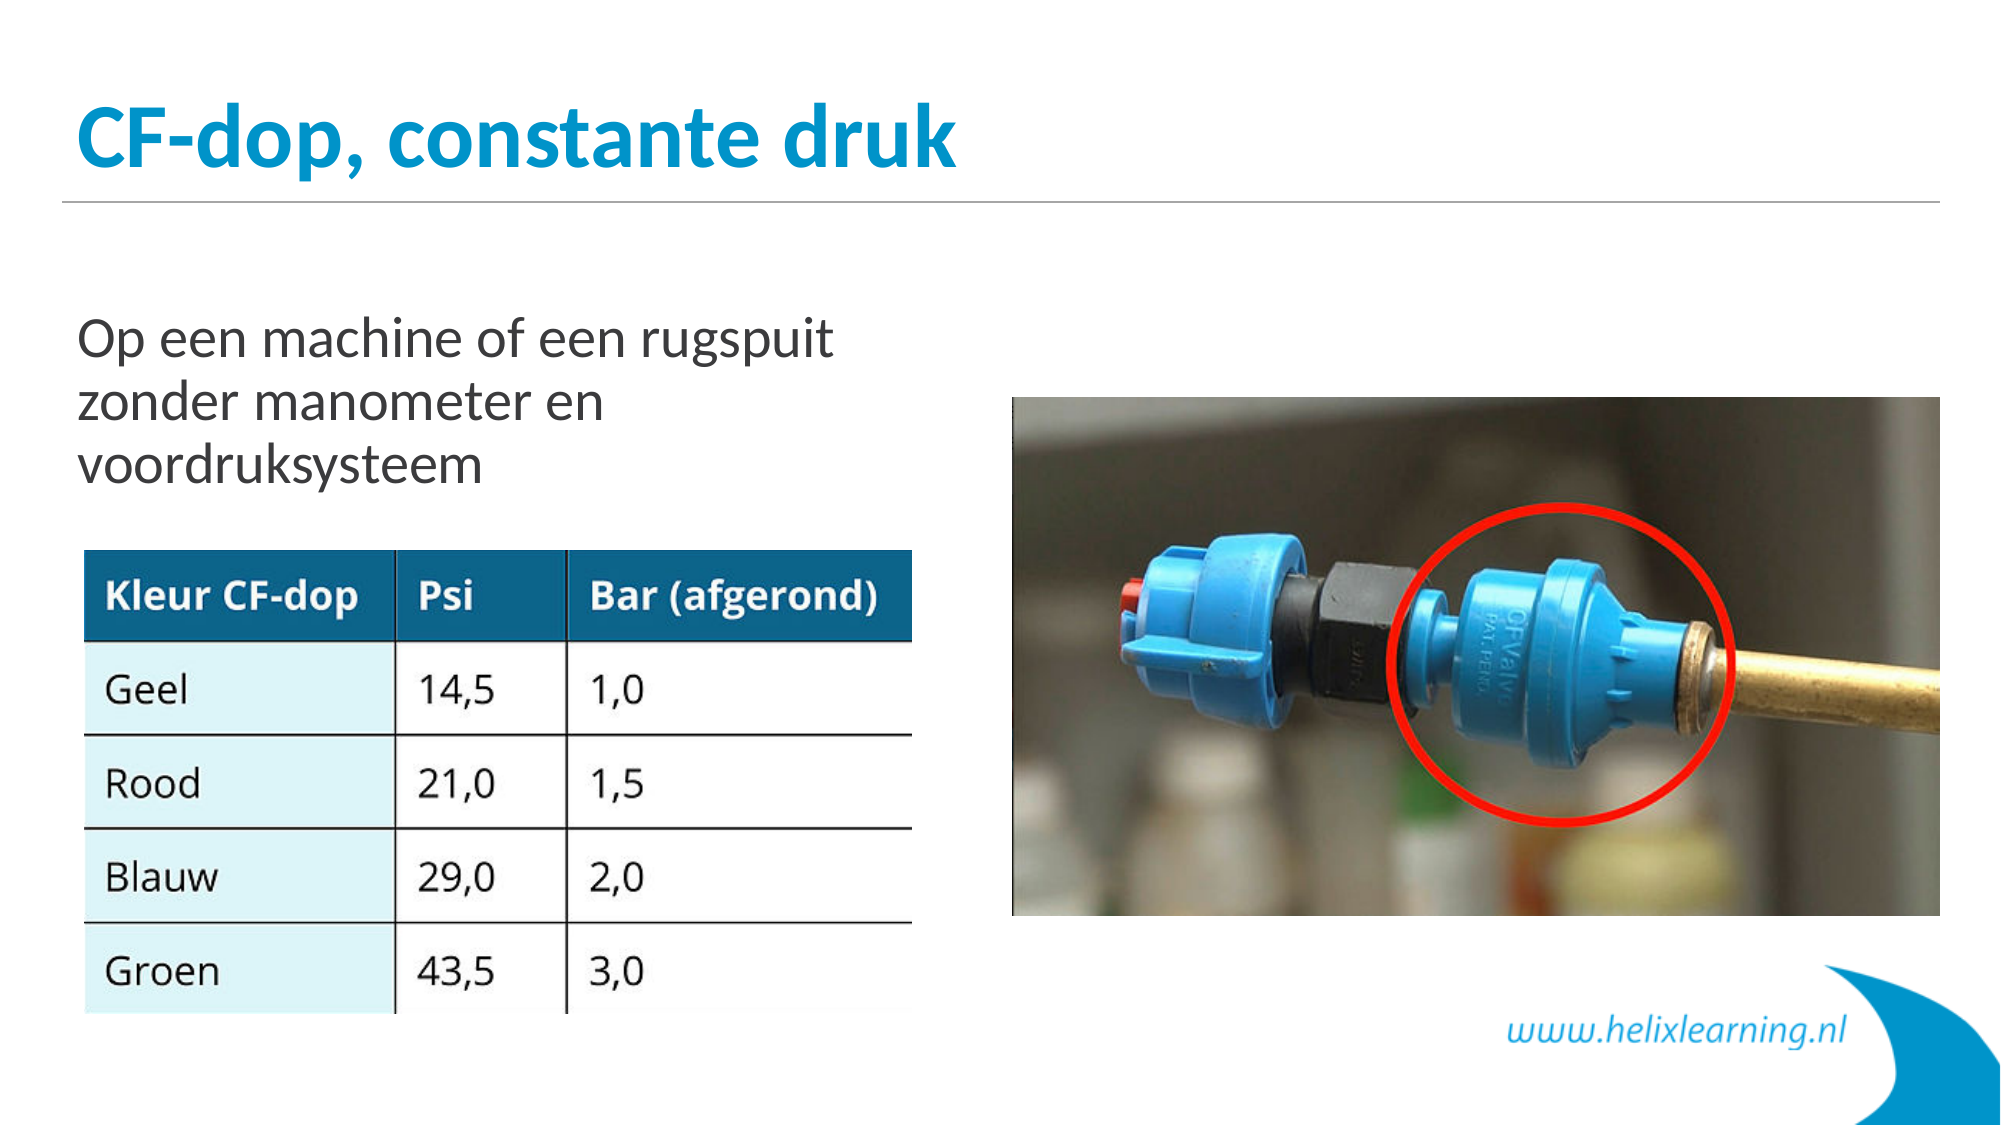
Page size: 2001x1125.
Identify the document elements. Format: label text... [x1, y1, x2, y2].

list Op een machine of een rugspuit zonder manometer en voordruksysteem [62, 299, 988, 1014]
title CF-dop, constante druk [62, 28, 1940, 247]
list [1012, 397, 1940, 916]
picture [0, 0, 2001, 1125]
